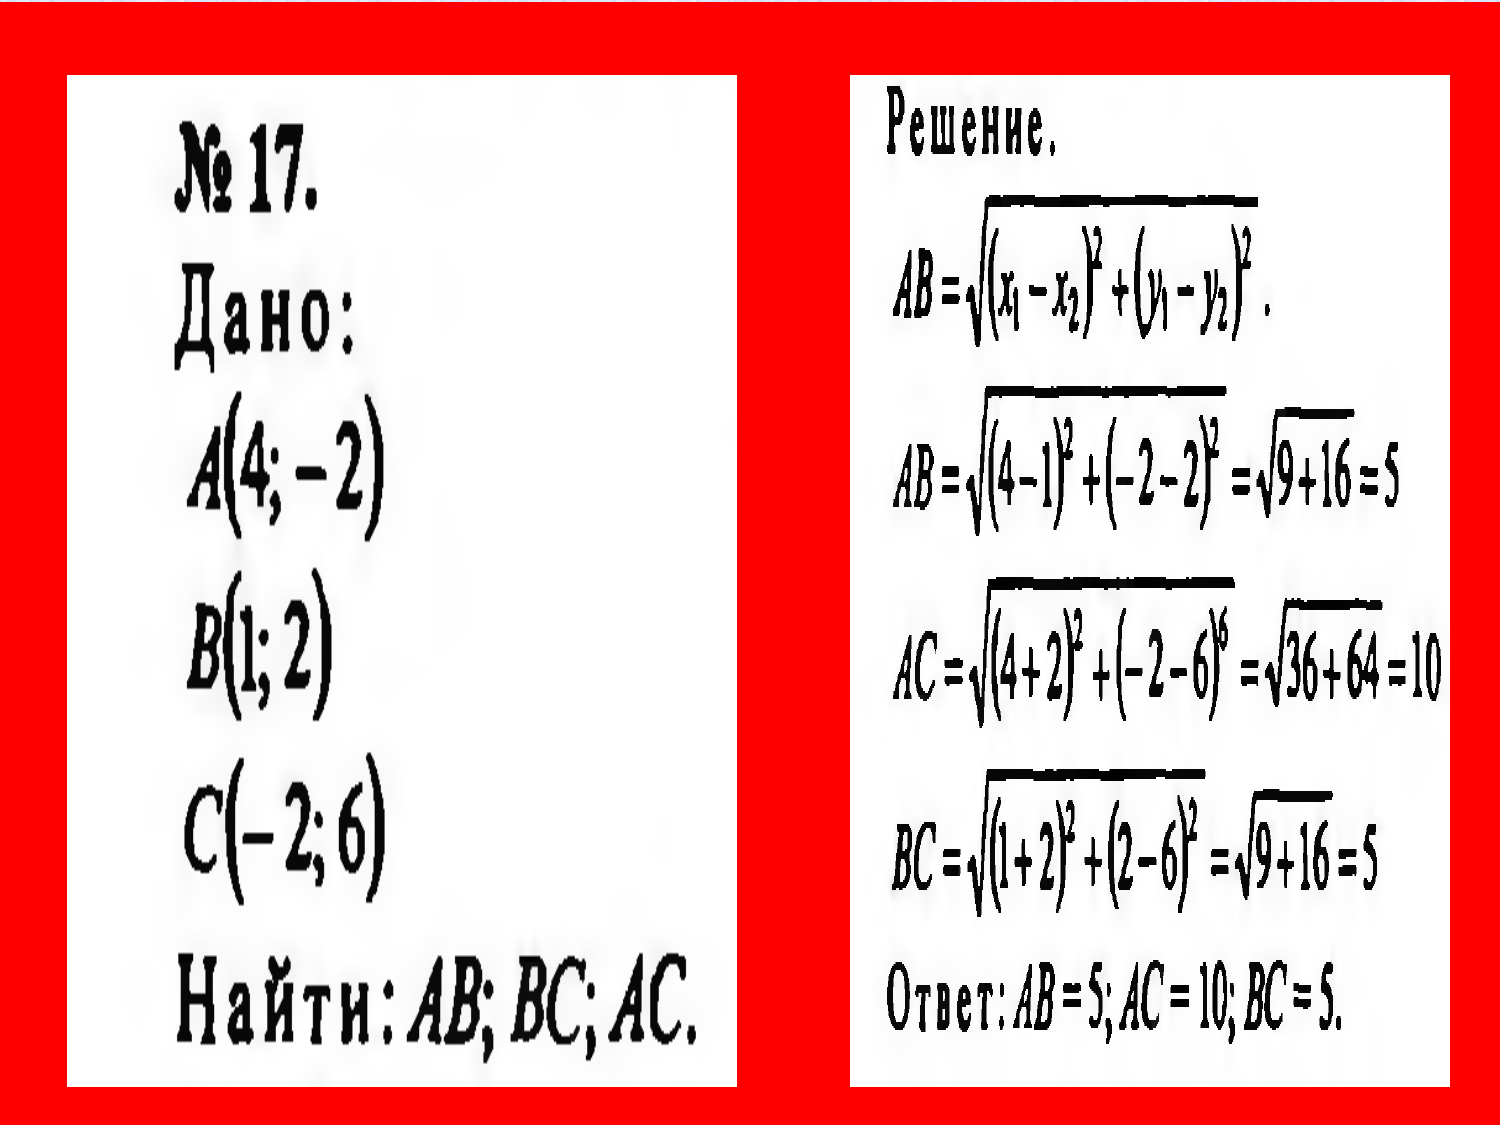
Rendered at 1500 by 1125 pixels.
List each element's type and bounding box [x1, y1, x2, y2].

picture [66, 74, 738, 1088]
picture [849, 74, 1451, 1088]
